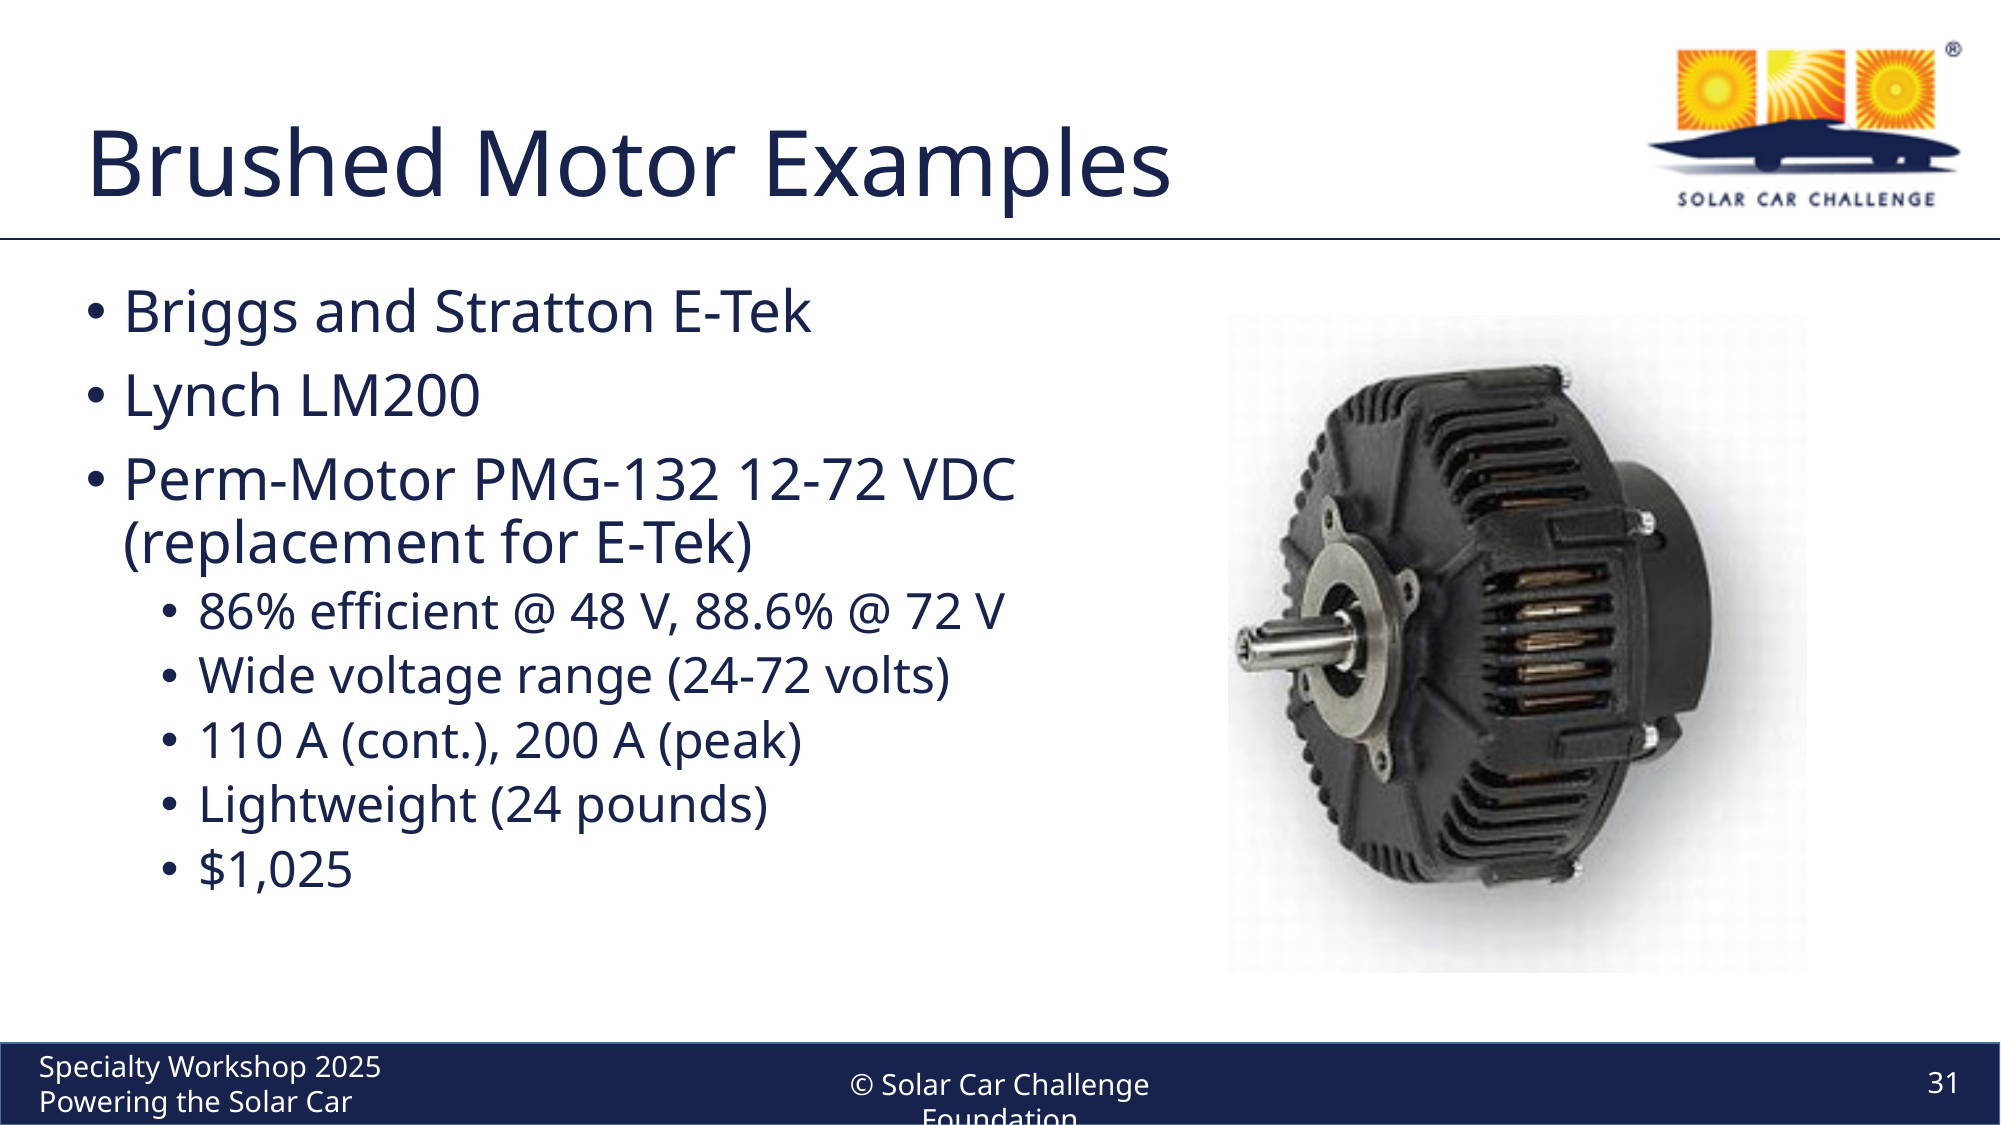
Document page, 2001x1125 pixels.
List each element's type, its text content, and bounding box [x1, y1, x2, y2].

picture [1637, 30, 1971, 225]
list Briggs and Stratton E-Tek Lynch LM200 Perm-Motor PMG-132 12-72 VDC (replacement for E-Tek) 86% efficient @ 48 V, 88.6% @ 72 V Wide voltage range (24-72 volts) 110 A (cont.), 200 A (peak) Lightweight (24 pounds) $1,025 [70, 275, 1944, 1014]
title Brushed Motor Examples [70, 59, 1619, 225]
picture [1228, 315, 1807, 973]
